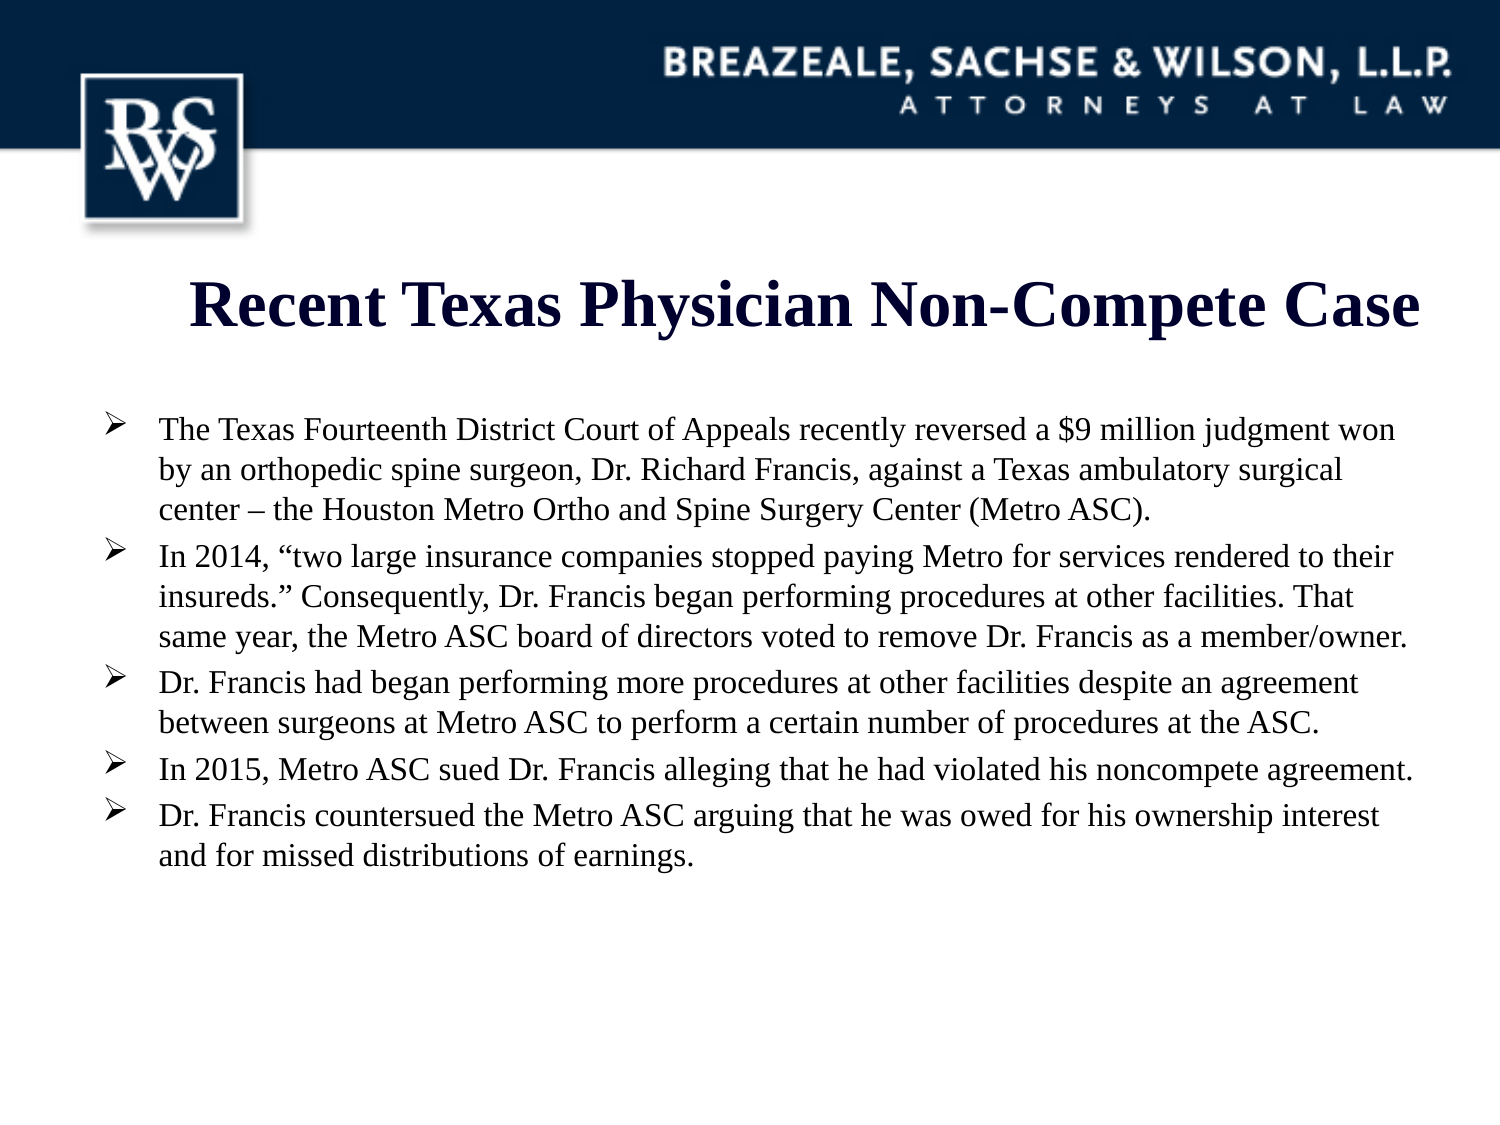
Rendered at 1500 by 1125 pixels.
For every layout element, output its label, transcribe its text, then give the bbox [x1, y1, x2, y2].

picture [0, 0, 1500, 1125]
list The Texas Fourteenth District Court of Appeals recently reversed a $9 million judgment won by an orthopedic spine surgeon, Dr. Richard Francis, against a Texas ambulatory surgical center – the Houston Metro Ortho and Spine Surgery Center (Metro ASC). In 2014, “two large insurance companies stopped paying Metro for services rendered to their insureds.” Consequently, Dr. Francis began performing procedures at other facilities. That same year, the Metro ASC board of directors voted to remove Dr. Francis as a member/owner. Dr. Francis had began performing more procedures at other facilities despite an agreement between surgeons at Metro ASC to perform a certain number of procedures at the ASC. In 2015, Metro ASC sued Dr. Francis alleging that he had violated his noncompete agreement. Dr. Francis countersued the Metro ASC arguing that he was owed for his ownership interest and for missed distributions of earnings. [87, 399, 1438, 1075]
title Recent Texas Physician Non-Compete Case [87, 200, 1438, 399]
